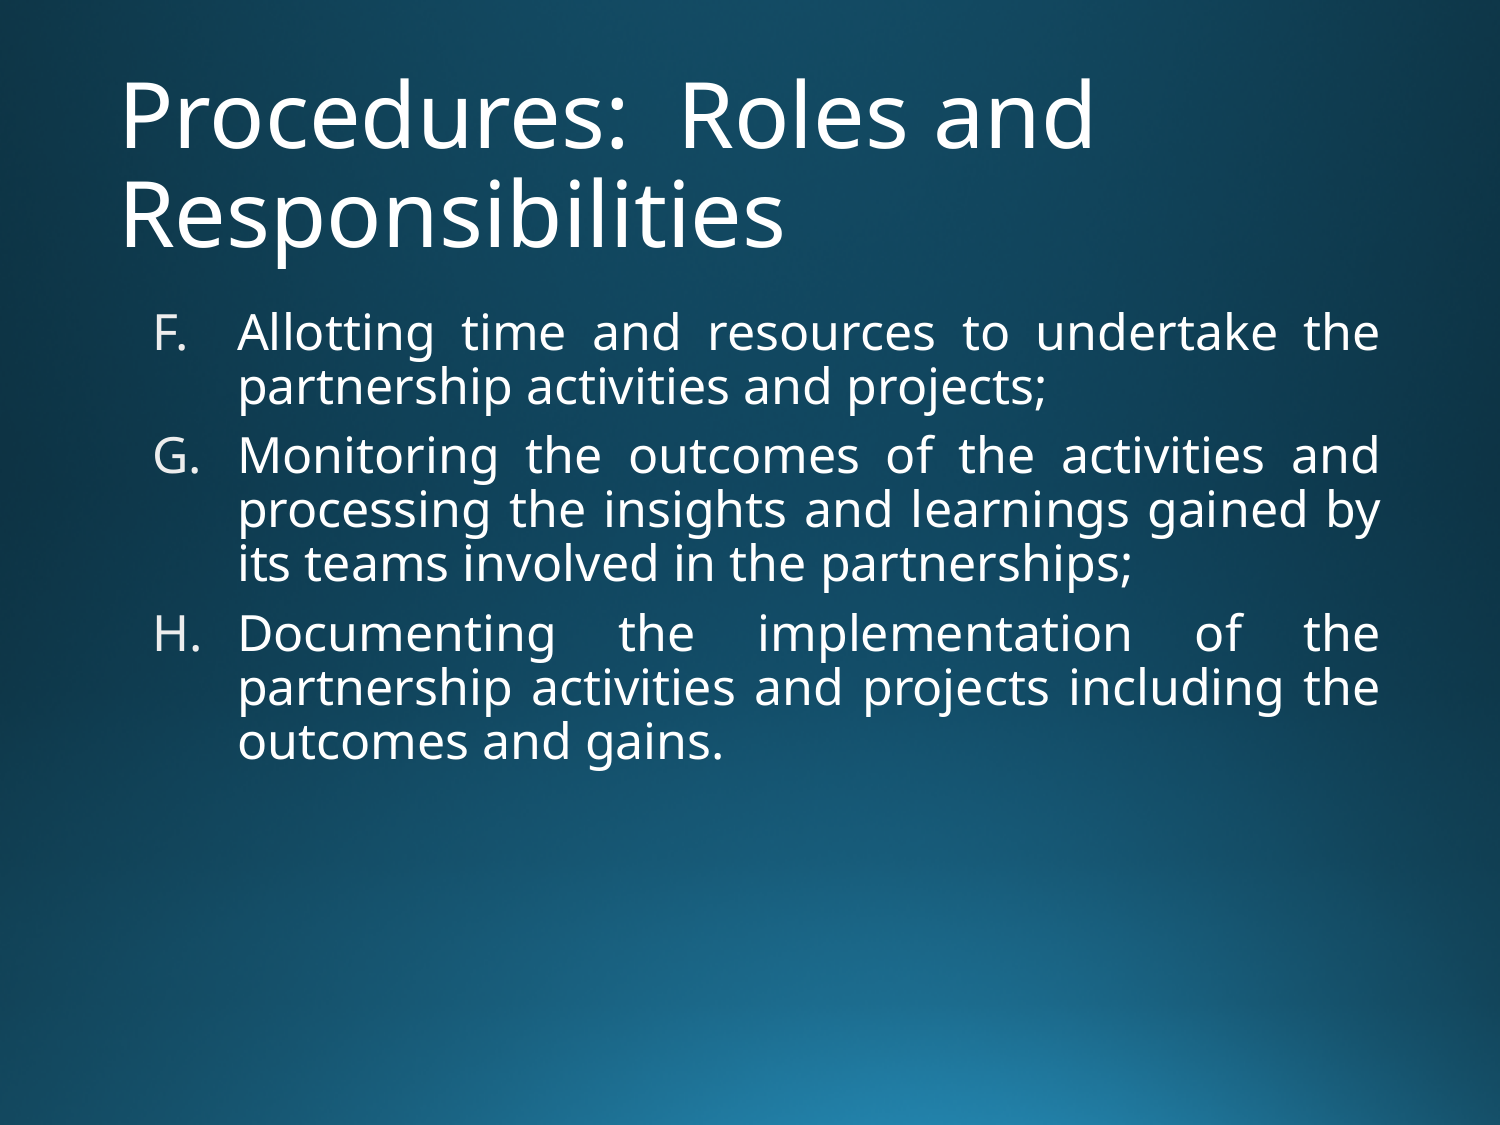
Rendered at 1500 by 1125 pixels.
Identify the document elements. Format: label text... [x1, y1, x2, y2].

list Allotting time and resources to undertake the partnership activities and projects; Monitoring the outcomes of the activities and processing the insights and learnings gained by its teams involved in the partnerships; Documenting the implementation of the partnership activities and projects including the outcomes and gains. [137, 299, 1397, 1014]
picture [0, 0, 1500, 1125]
title Procedures: Roles and Responsibilities [103, 59, 1397, 278]
